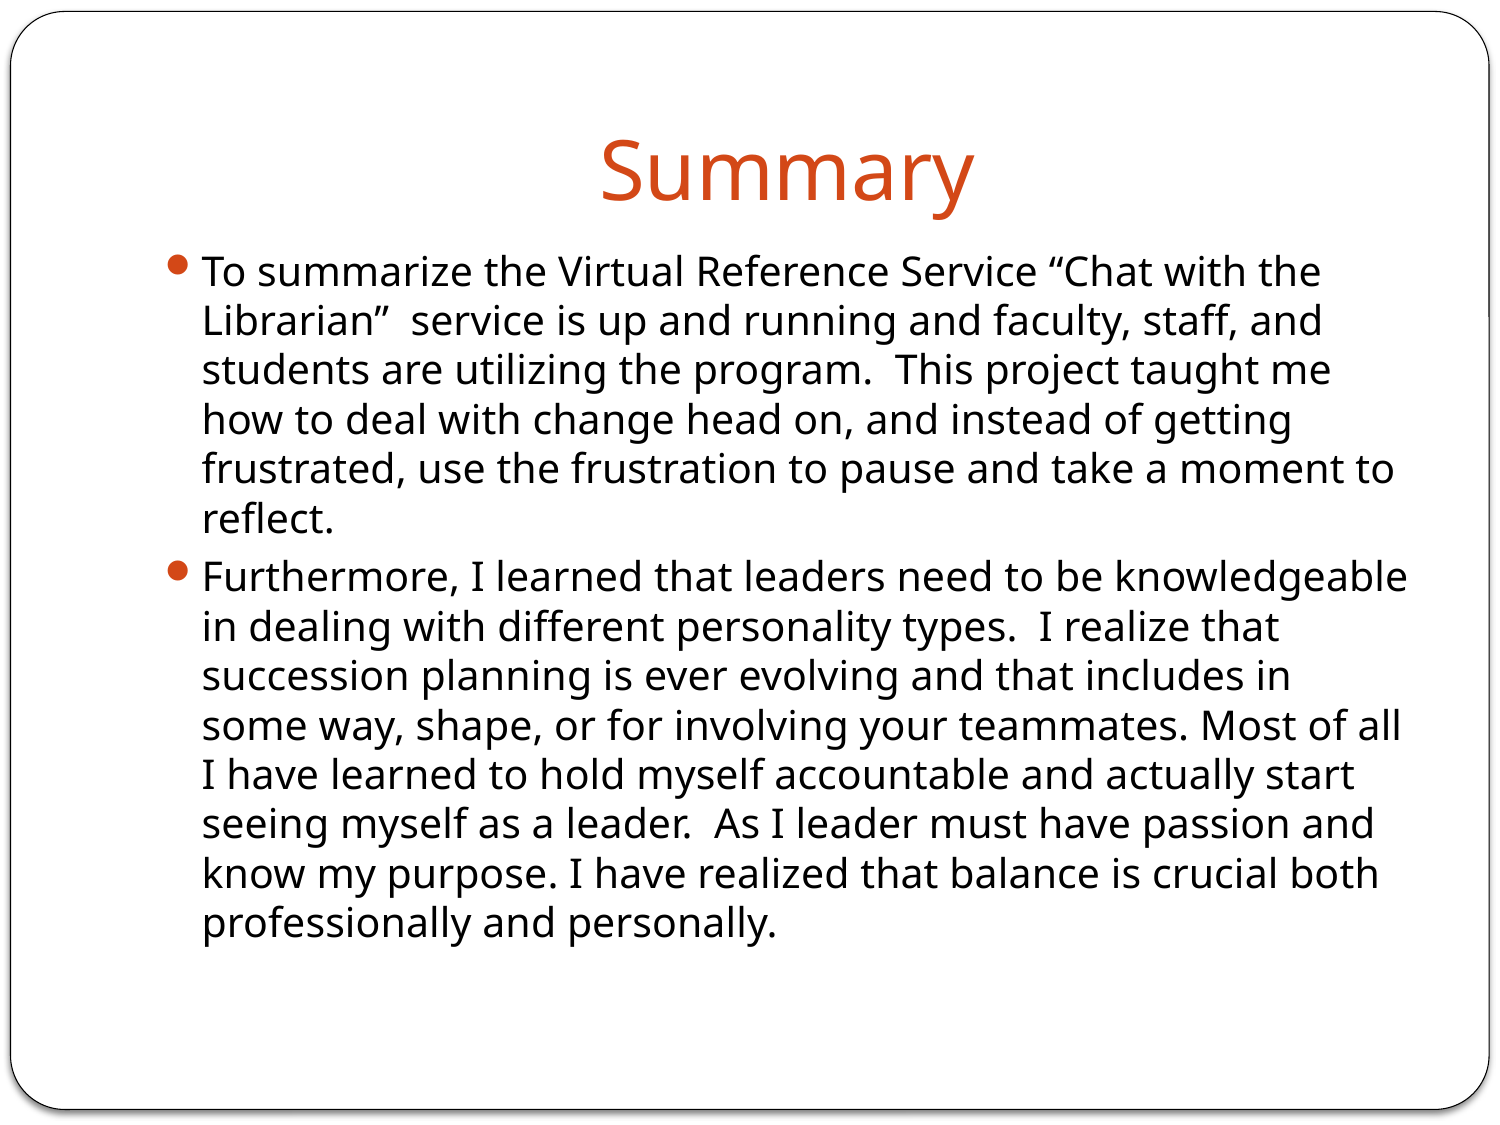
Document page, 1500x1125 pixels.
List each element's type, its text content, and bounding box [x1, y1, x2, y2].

title Summary [150, 45, 1425, 233]
list To summarize the Virtual Reference Service “Chat with the Librarian” service is up and running and faculty, staff, and students are utilizing the program. This project taught me how to deal with change head on, and instead of getting frustrated, use the frustration to pause and take a moment to reflect. Furthermore, I learned that leaders need to be knowledgeable in dealing with different personality types. I realize that succession planning is ever evolving and that includes in some way, shape, or for involving your teammates. Most of all I have learned to hold myself accountable and actually start seeing myself as a leader. As I leader must have passion and know my purpose. I have realized that balance is crucial both professionally and personally. [150, 237, 1425, 988]
